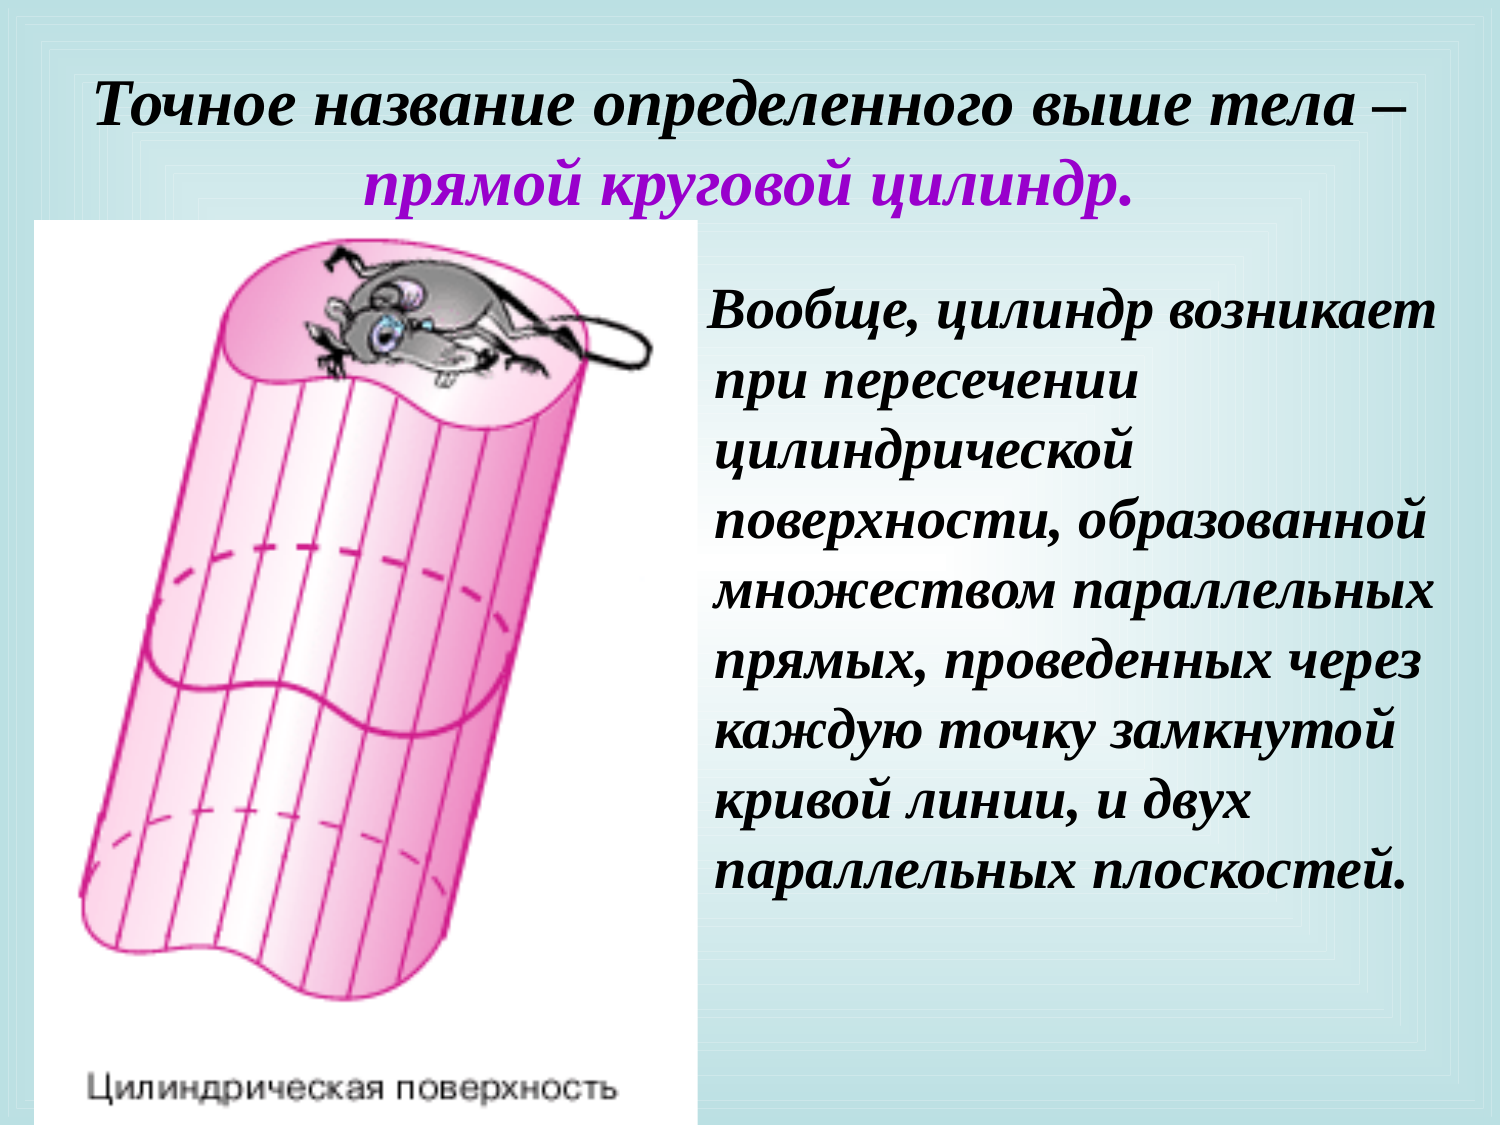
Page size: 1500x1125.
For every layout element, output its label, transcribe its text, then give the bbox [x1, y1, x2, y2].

title Точное название определенного выше тела – прямой круговой цилиндр. [74, 44, 1426, 233]
list Вообще, цилиндр возникает при пересечении цилиндрической поверхности, образованной множеством параллельных прямых, проведенных через каждую точку замкнутой кривой линии, и двух параллельных плоскостей. [702, 262, 1500, 1125]
picture [33, 219, 698, 1125]
